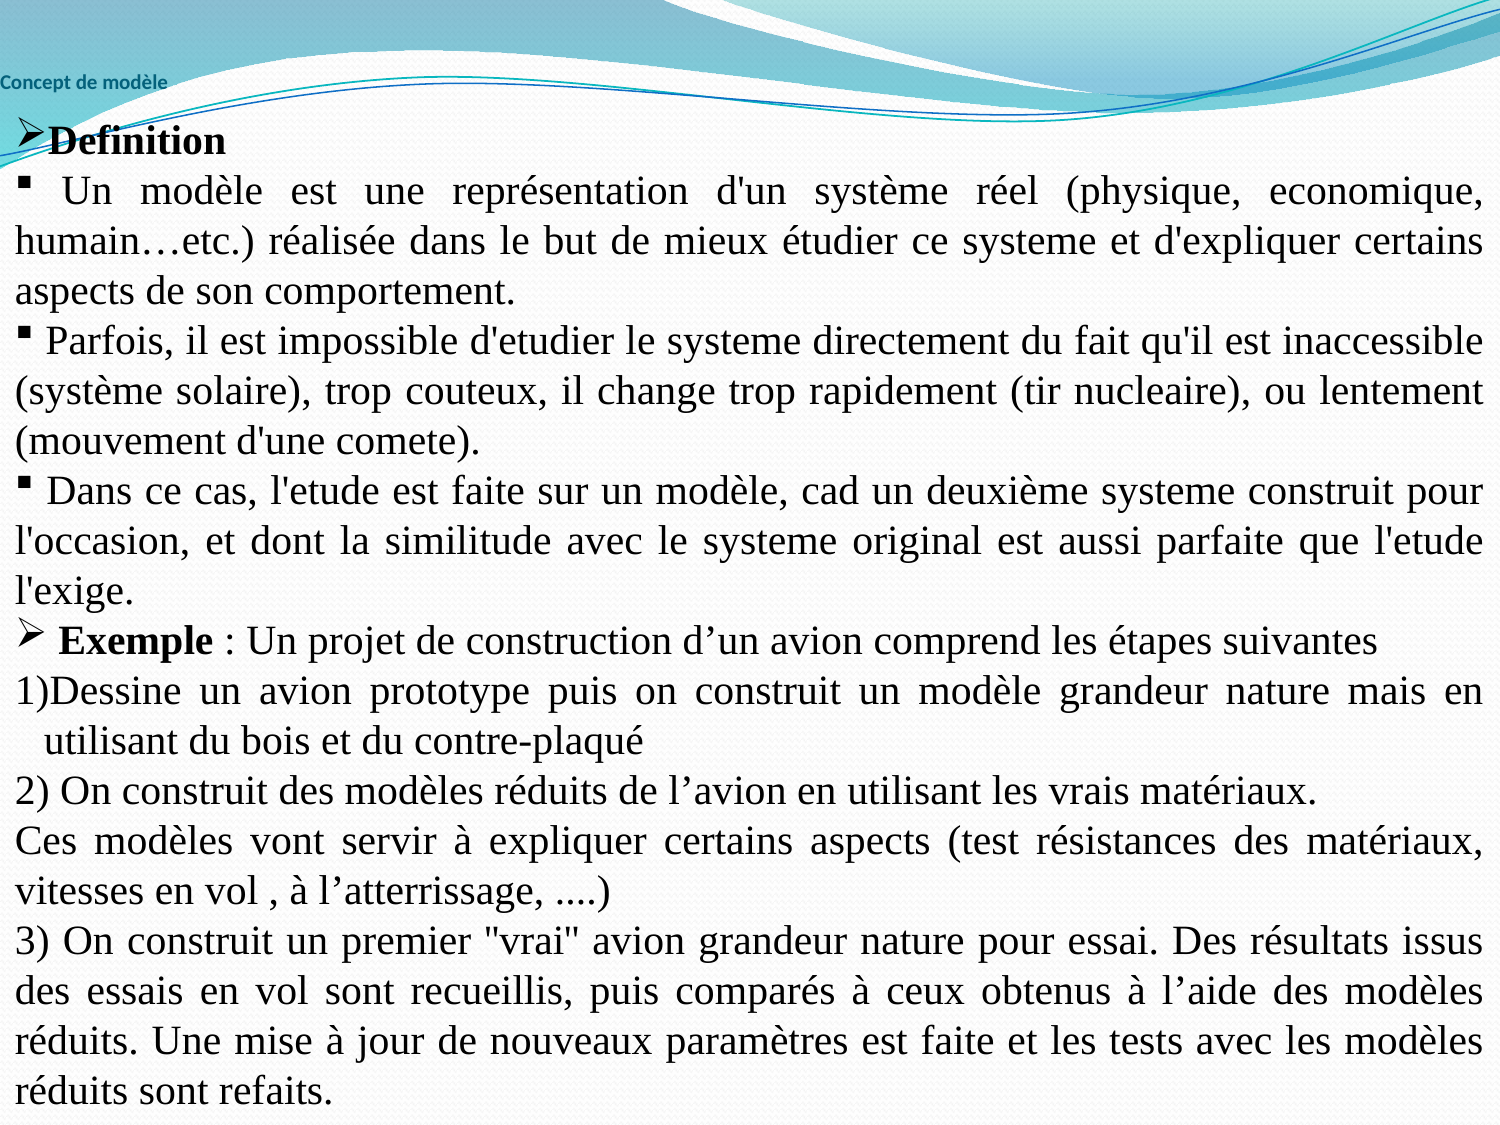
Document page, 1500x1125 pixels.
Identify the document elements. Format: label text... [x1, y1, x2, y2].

title Concept de modèle [0, 0, 1350, 94]
text_box Definition Un modèle est une représentation d'un système réel (physique, economique, humain…etc.) réalisée dans le but de mieux étudier ce systeme et d'expliquer certains aspects de son comportement. Parfois, il est impossible d'etudier le systeme directement du fait qu'il est inaccessible (système solaire), trop couteux, il change trop rapidement (tir nucleaire), ou lentement (mouvement d'une comete). Dans ce cas, l'etude est faite sur un modèle, cad un deuxième systeme construit pour l'occasion, et dont la similitude avec le systeme original est aussi parfaite que l'etude l'exige. Exemple : Un projet de construction d’un avion comprend les étapes suivantes Dessine un avion prototype puis on construit un modèle grandeur nature mais en utilisant du bois et du contre-plaqué 2) On construit des modèles réduits de l’avion en utilisant les vrais matériaux. Ces modèles vont servir à expliquer certains aspects (test résistances des matériaux, vitesses en vol , à l’atterrissage, ....) 3) On construit un premier ''vrai'' avion grandeur nature pour essai. Des résultats issus des essais en vol sont recueillis, puis comparés à ceux obtenus à l’aide des modèles réduits. Une mise à jour de nouveaux paramètres est faite et les tests avec les modèles réduits sont refaits. [0, 105, 1500, 1121]
